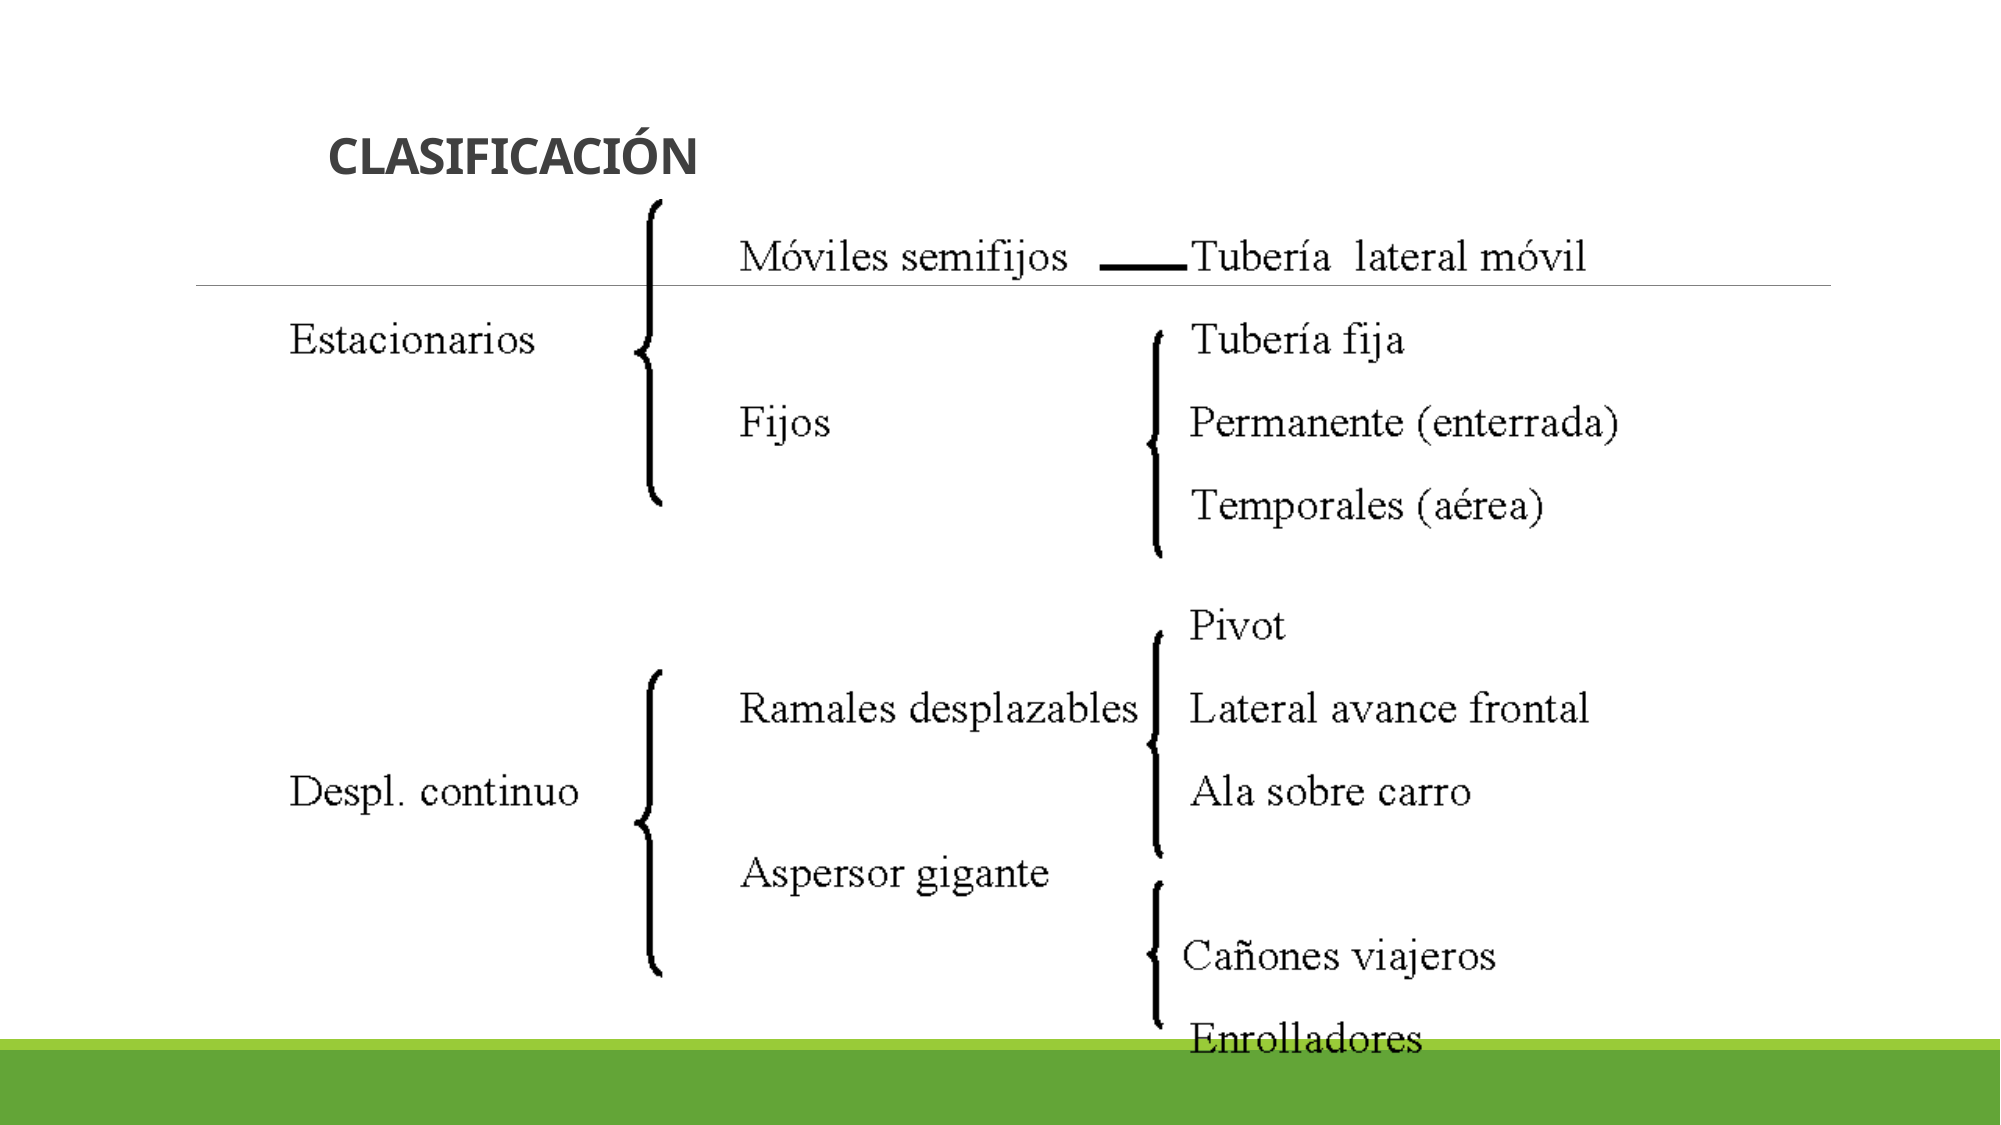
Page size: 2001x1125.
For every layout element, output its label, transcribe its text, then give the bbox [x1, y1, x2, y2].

picture [274, 198, 1701, 563]
picture [274, 599, 1701, 1064]
title CLASIFICACIÓN [312, 37, 1663, 193]
